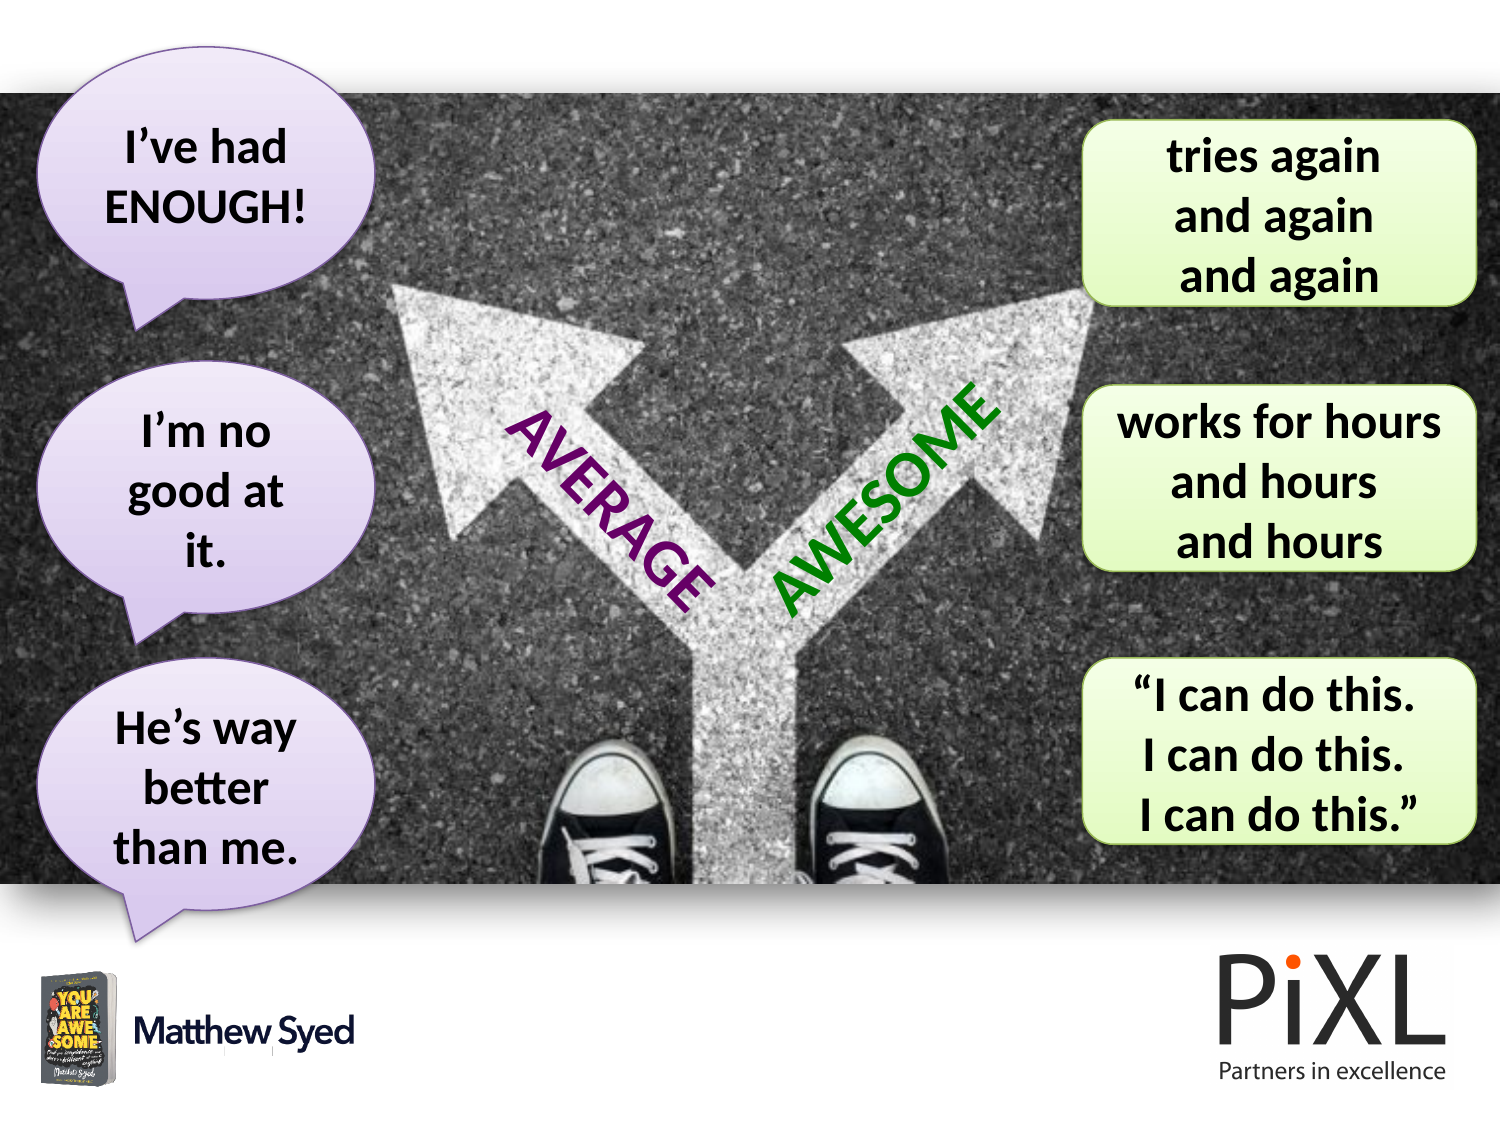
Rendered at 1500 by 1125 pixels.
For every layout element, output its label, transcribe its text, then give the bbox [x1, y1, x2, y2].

picture [1209, 945, 1454, 1091]
picture [129, 1000, 359, 1056]
text_box He’s way better than me. [118, 893, 294, 943]
picture [0, 93, 1500, 884]
picture [37, 965, 121, 1091]
text_box I’ve had ENOUGH! [75, 46, 337, 92]
